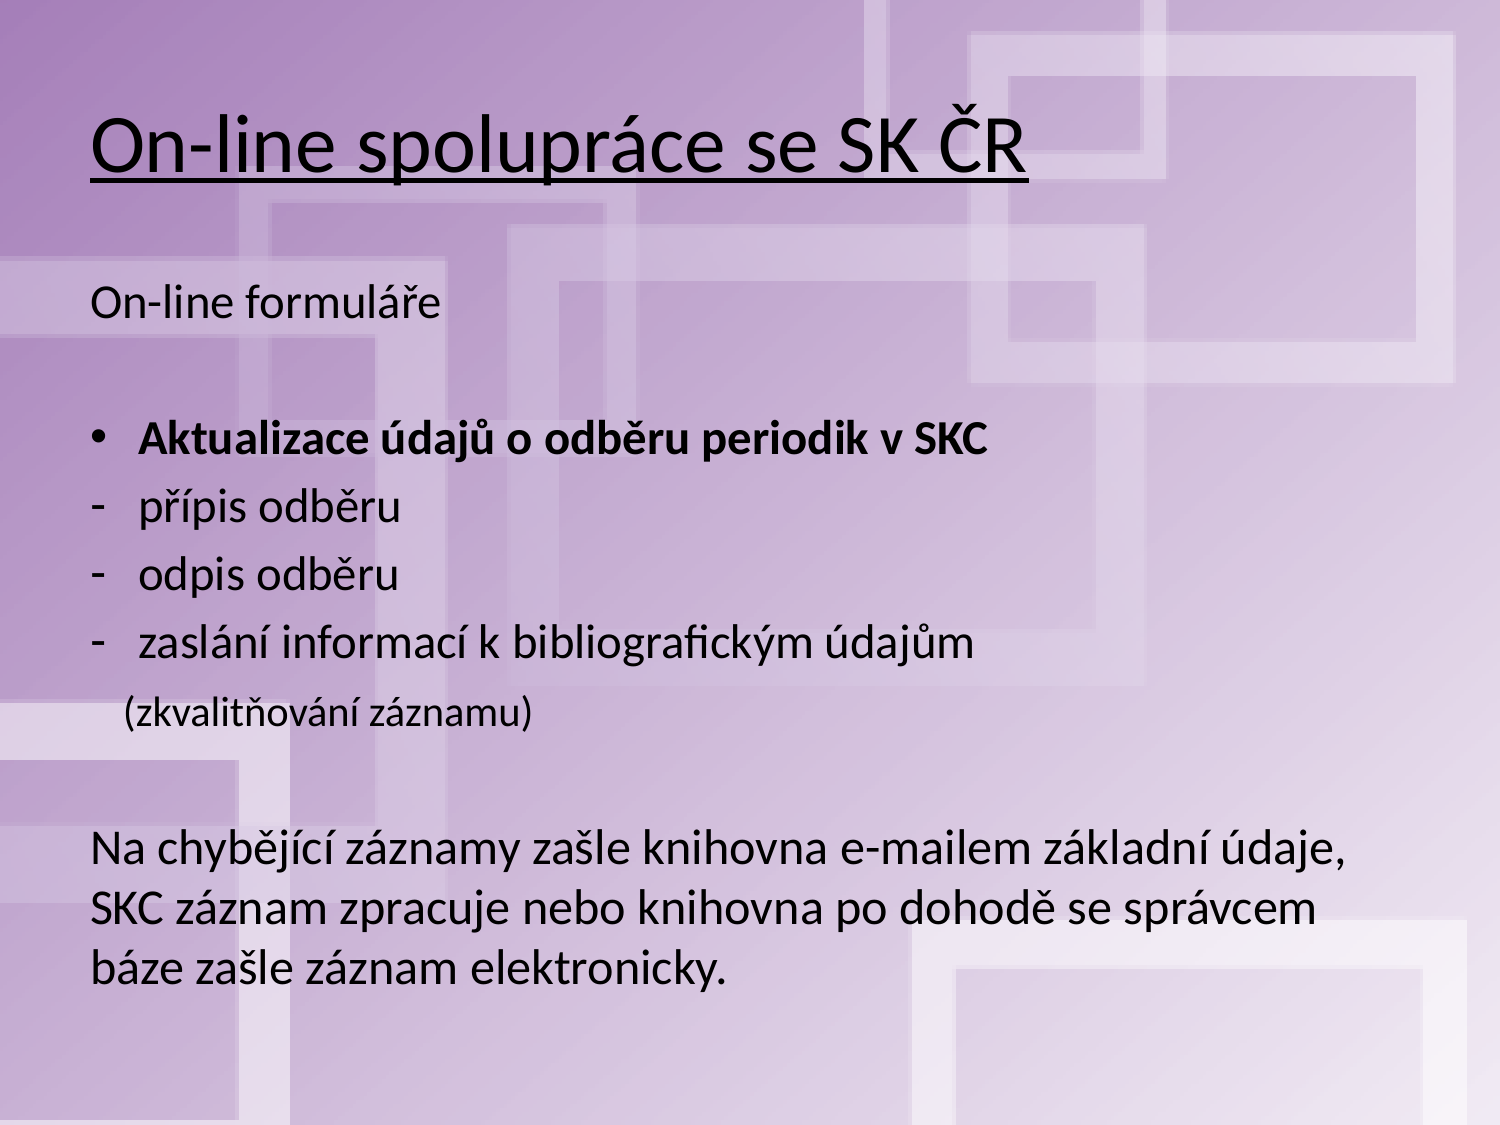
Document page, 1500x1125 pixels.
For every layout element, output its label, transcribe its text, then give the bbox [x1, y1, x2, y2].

list On-line formuláře Aktualizace údajů o odběru periodik v SKC přípis odběru odpis odběru zaslání informací k bibliografickým údajům (zkvalitňování záznamu) Na chybějící záznamy zašle knihovna e-mailem základní údaje, SKC záznam zpracuje nebo knihovna po dohodě se správcem báze zašle záznam elektronicky. [75, 262, 1425, 1005]
title On-line spolupráce se SK ČR [75, 45, 1425, 233]
picture [0, 0, 1500, 1125]
